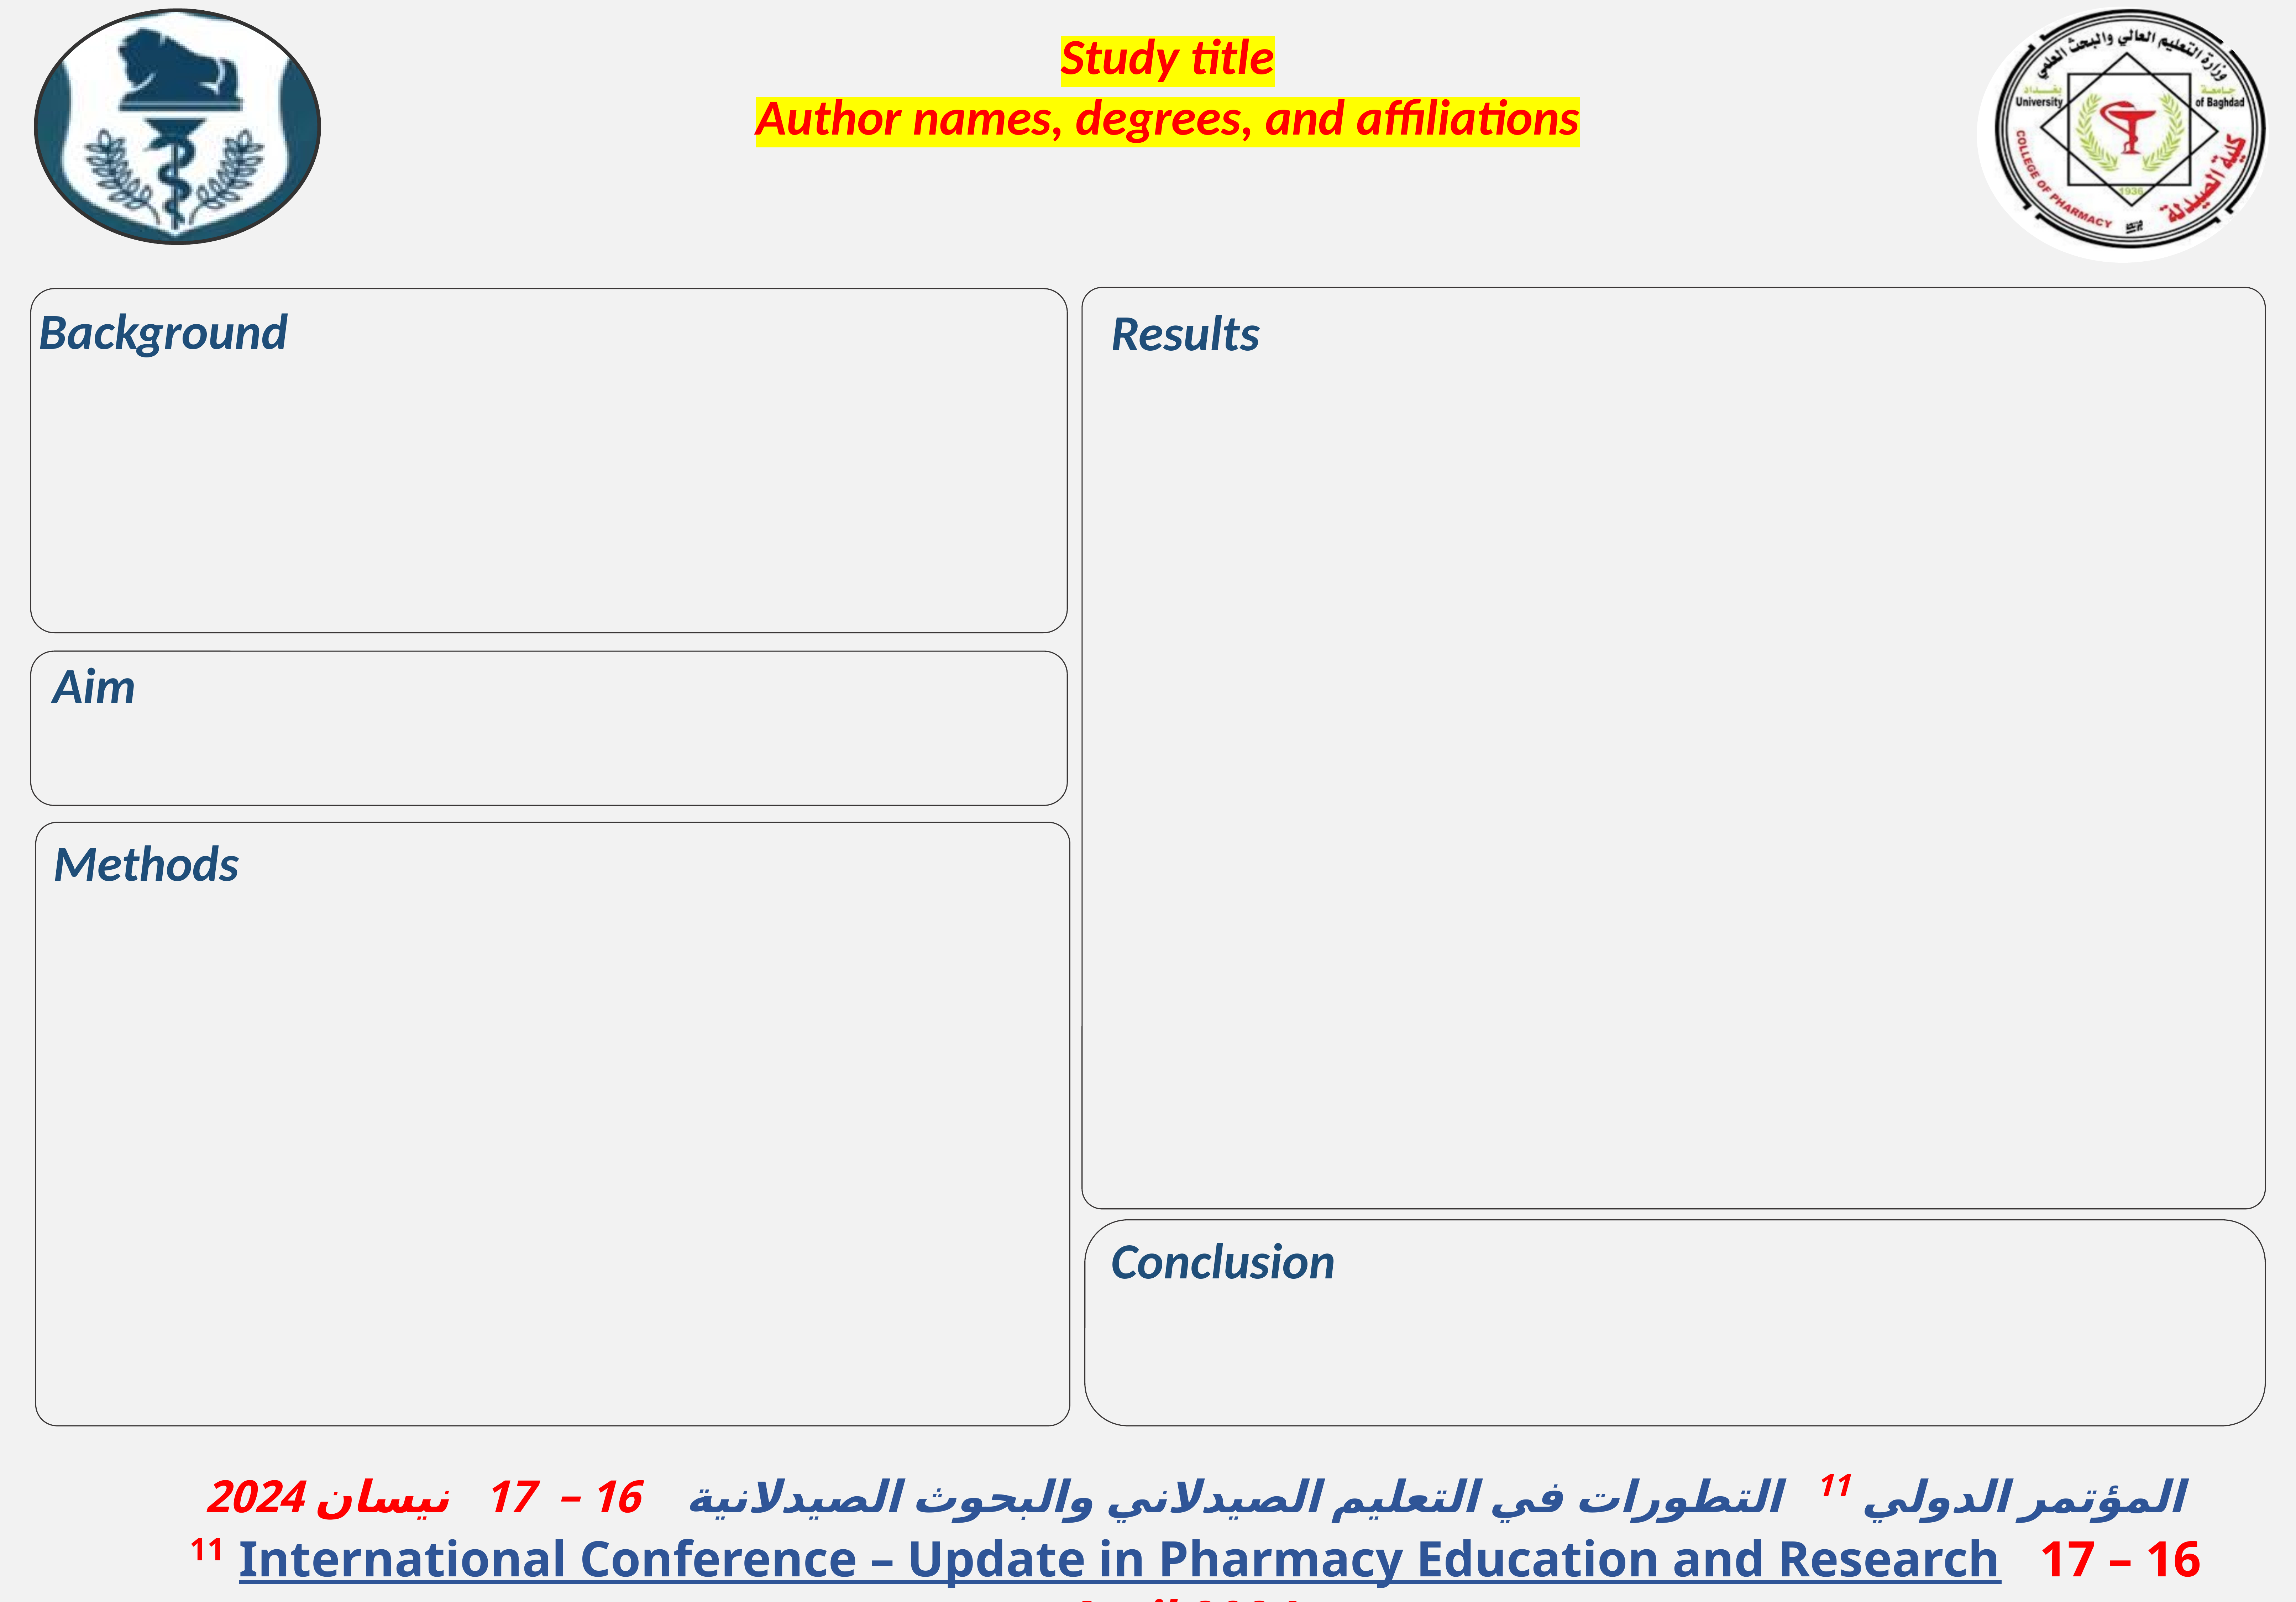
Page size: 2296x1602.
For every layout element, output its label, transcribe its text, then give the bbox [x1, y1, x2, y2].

text_box [1081, 287, 2266, 1209]
picture [1977, 6, 2269, 263]
text_box [112, 1366, 1085, 1456]
text_box المؤتمر الدولي 11 التطورات في التعليم الصيدلاني والبحوث الصيدلانية 16 – 17 نيسان 2024 11 International Conference – Update in Pharmacy Education and Research 17 – 16 April 2024 [112, 1456, 2265, 1602]
text_box [30, 288, 1068, 633]
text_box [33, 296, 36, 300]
text_box [30, 651, 1068, 806]
text_box [35, 822, 1070, 1426]
picture [36, 10, 319, 243]
text_box [1084, 1219, 2266, 1426]
text_box Aim [47, 650, 518, 651]
text_box Study title Author names, degrees, and affiliations [359, 21, 1977, 148]
